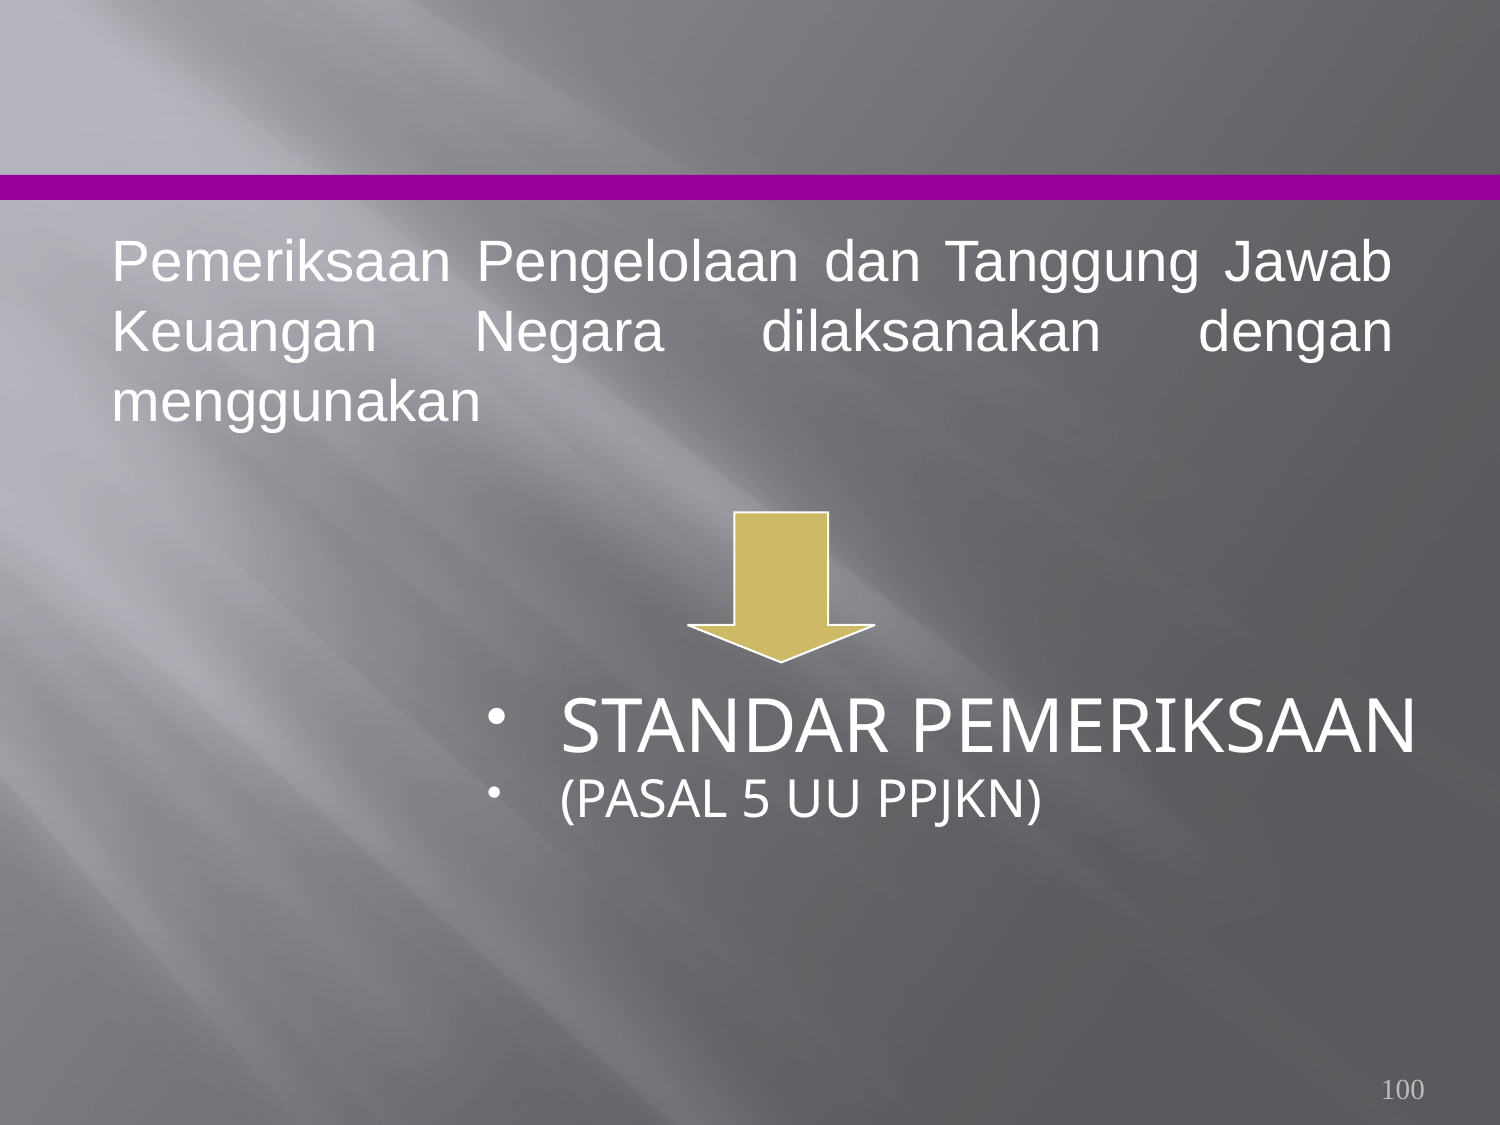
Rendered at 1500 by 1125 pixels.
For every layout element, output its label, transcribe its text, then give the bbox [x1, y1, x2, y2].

text_box Pemeriksaan Pengelolaan dan Tanggung Jawab Keuangan Negara dilaksanakan dengan menggunakan [97, 190, 1410, 441]
text_box [99, 312, 1375, 438]
subtitle STANDAR PEMERIKSAAN (PASAL 5 UU PPJKN) [450, 687, 1500, 838]
slide_number 100 [1299, 1052, 1425, 1113]
text_box [687, 512, 876, 663]
